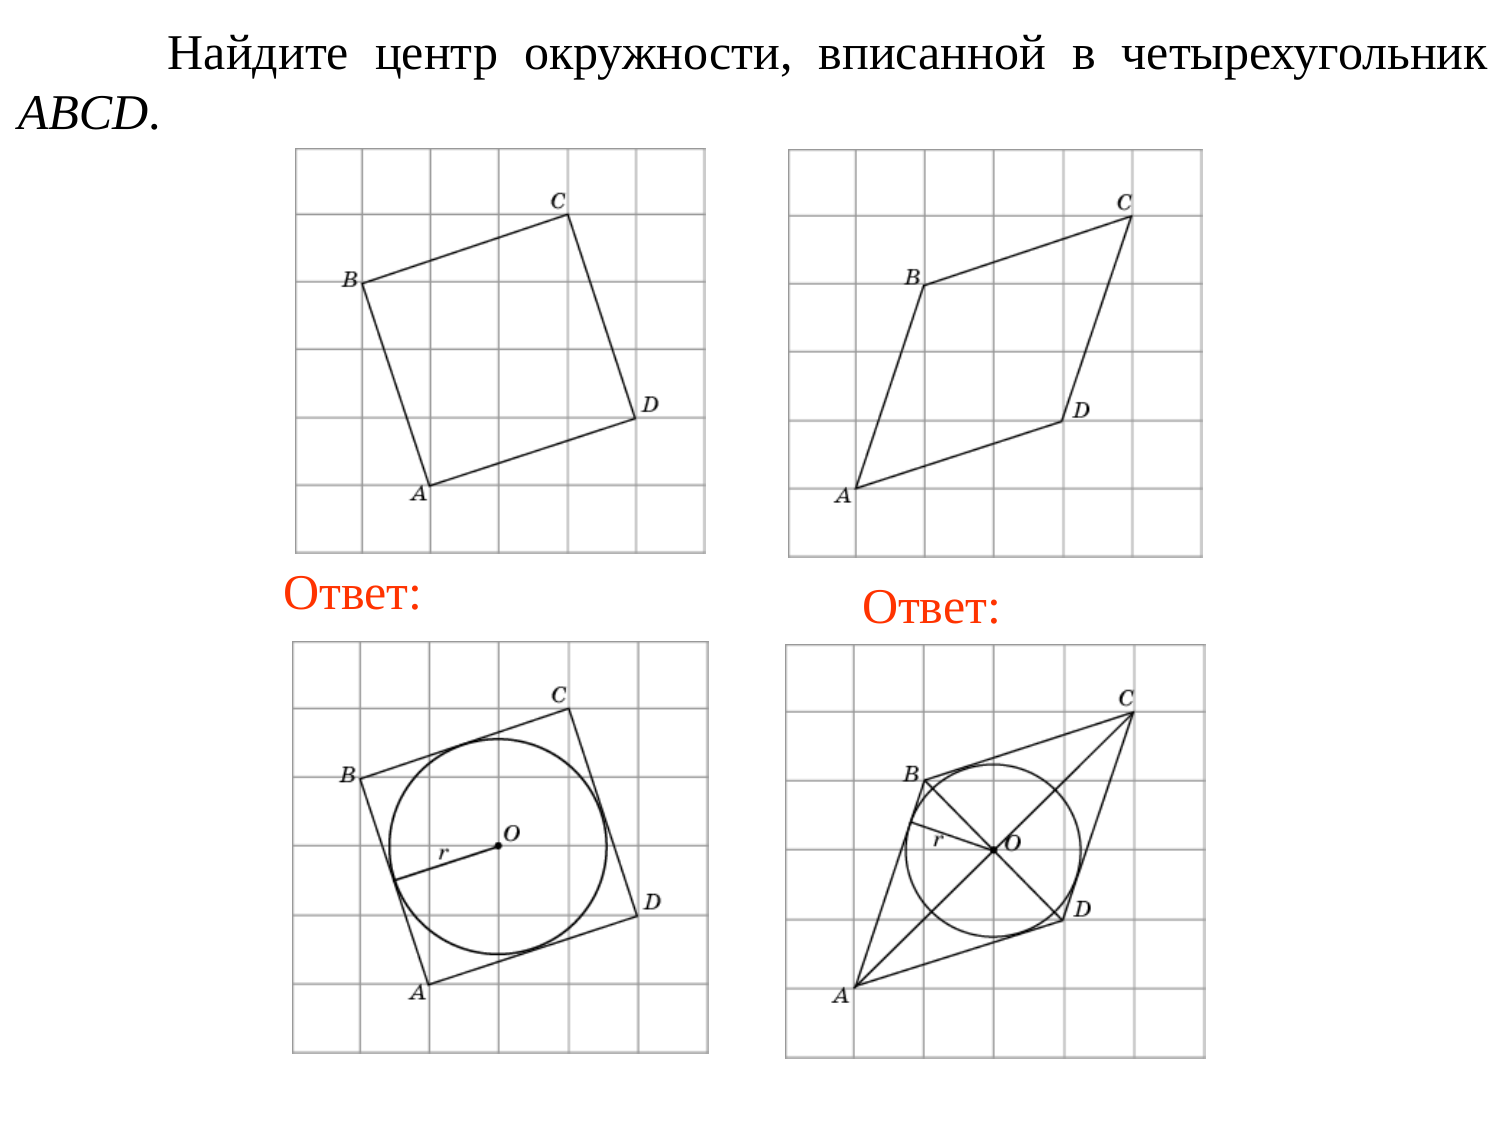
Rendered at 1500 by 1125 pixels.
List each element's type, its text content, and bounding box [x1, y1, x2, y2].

text_box Ответ: [268, 551, 516, 627]
text_box Найдите центр окружности, вписанной в четырехугольник ABCD. [3, 11, 1500, 147]
picture [788, 149, 1203, 558]
picture [291, 641, 710, 1054]
text_box Ответ: [847, 567, 1095, 641]
picture [294, 147, 707, 554]
picture [785, 644, 1206, 1059]
